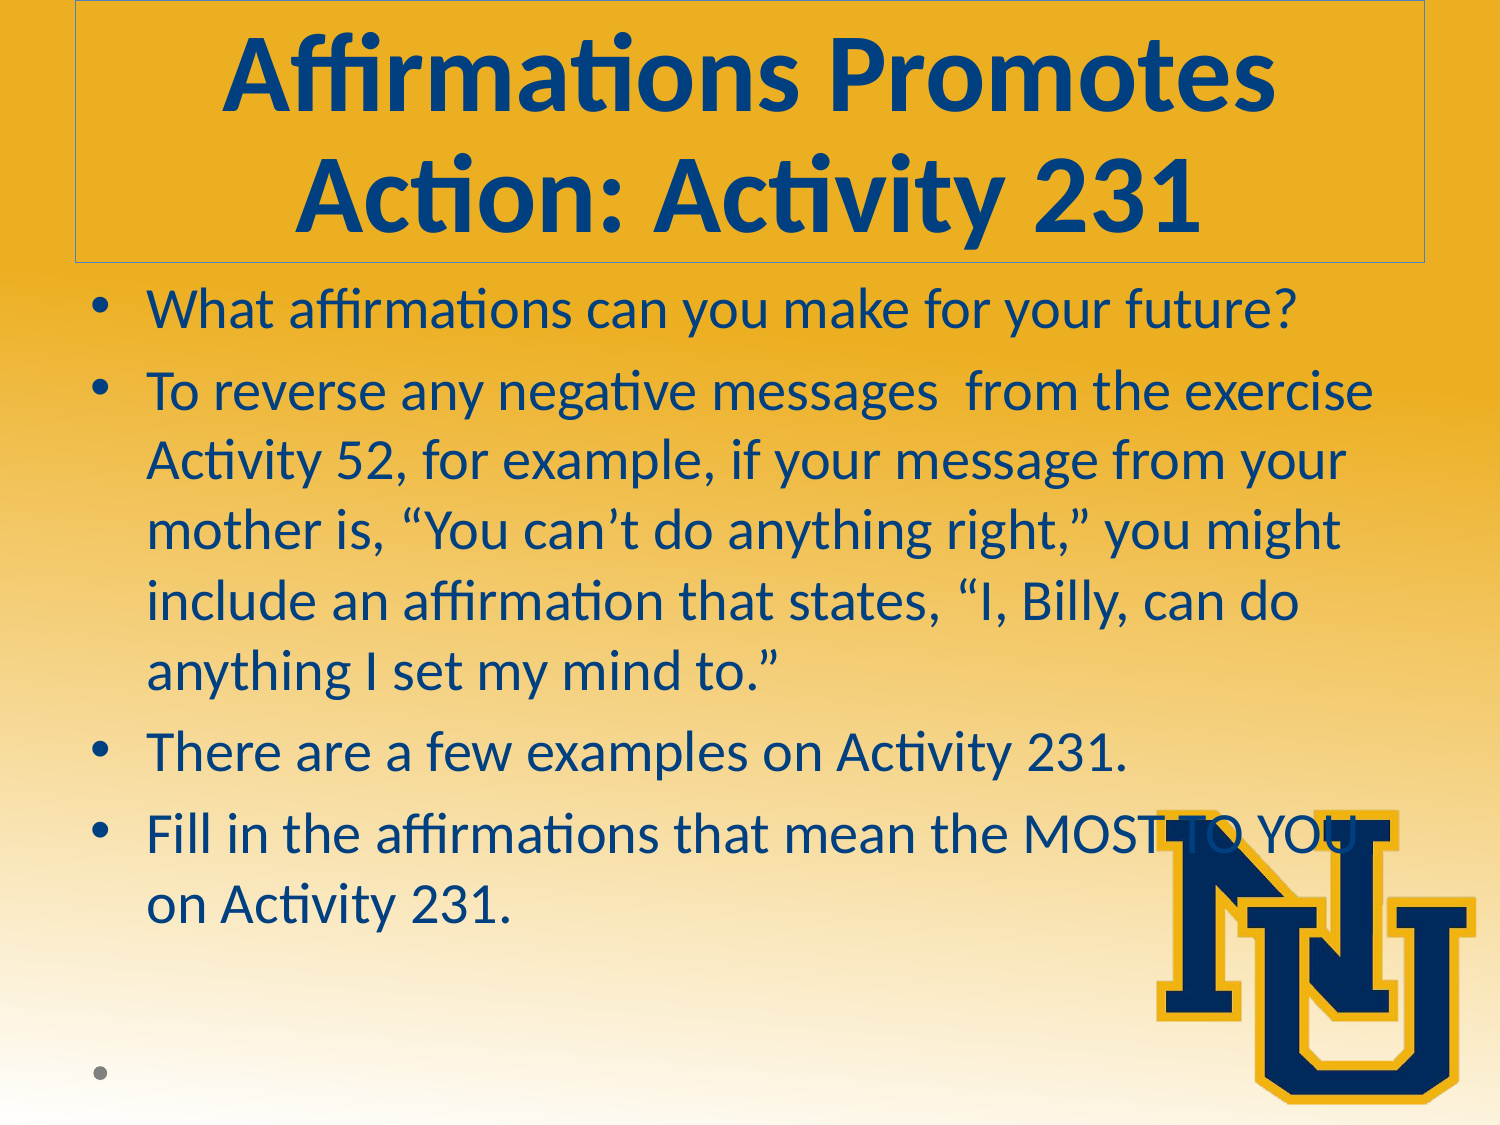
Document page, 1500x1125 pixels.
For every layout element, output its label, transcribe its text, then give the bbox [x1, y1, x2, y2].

title Affirmations Promotes Action: Activity 231 [75, 0, 1425, 262]
picture [1149, 805, 1481, 1108]
list What affirmations can you make for your future? To reverse any negative messages from the exercise Activity 52, for example, if your message from your mother is, “You can’t do anything right,” you might include an affirmation that states, “I, Billy, can do anything I set my mind to.” There are a few examples on Activity 231. Fill in the affirmations that mean the MOST TO YOU on Activity 231. [75, 262, 1425, 1005]
